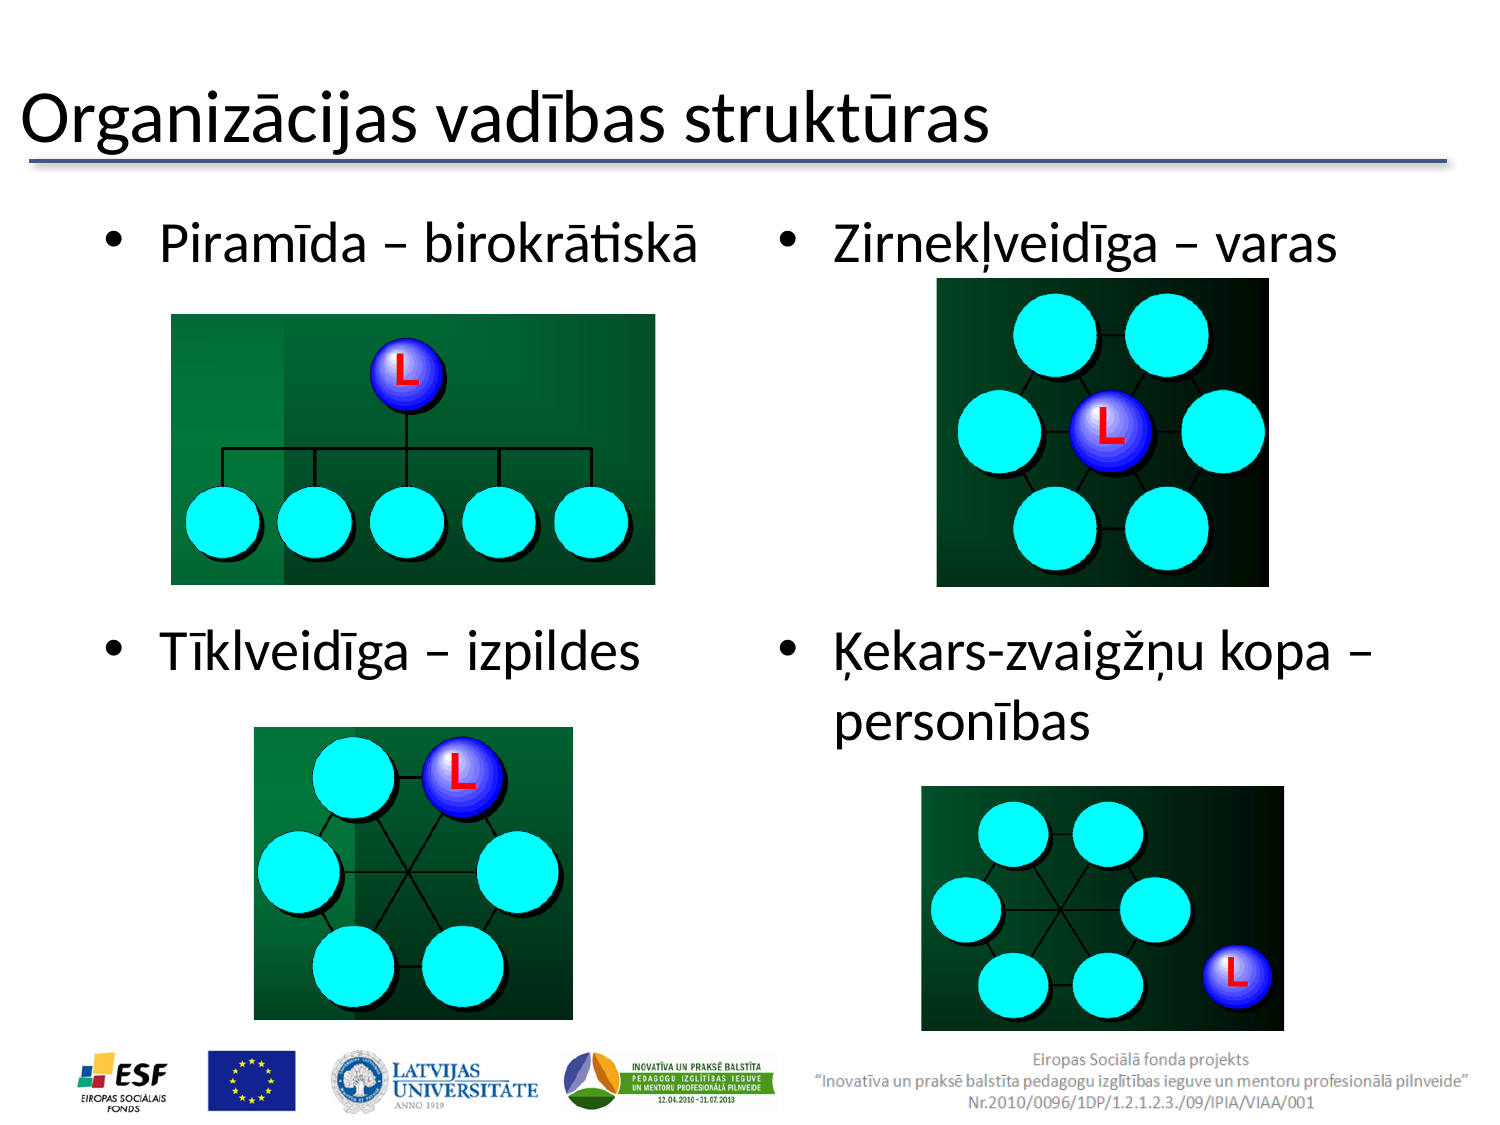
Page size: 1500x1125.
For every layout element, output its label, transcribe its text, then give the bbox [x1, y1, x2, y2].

list Zirnekļveidīga – varas Ķekars-zvaigžņu kopa – personības [762, 207, 1425, 939]
picture [920, 786, 1285, 1031]
picture [170, 314, 656, 585]
picture [53, 1047, 790, 1118]
text_box Organizācijas vadības struktūras [5, 19, 1500, 207]
picture [809, 1047, 1474, 1118]
picture [936, 278, 1270, 587]
list Piramīda – birokrātiskā Tīklveidīga – izpildes [88, 207, 751, 938]
picture [253, 727, 574, 1020]
